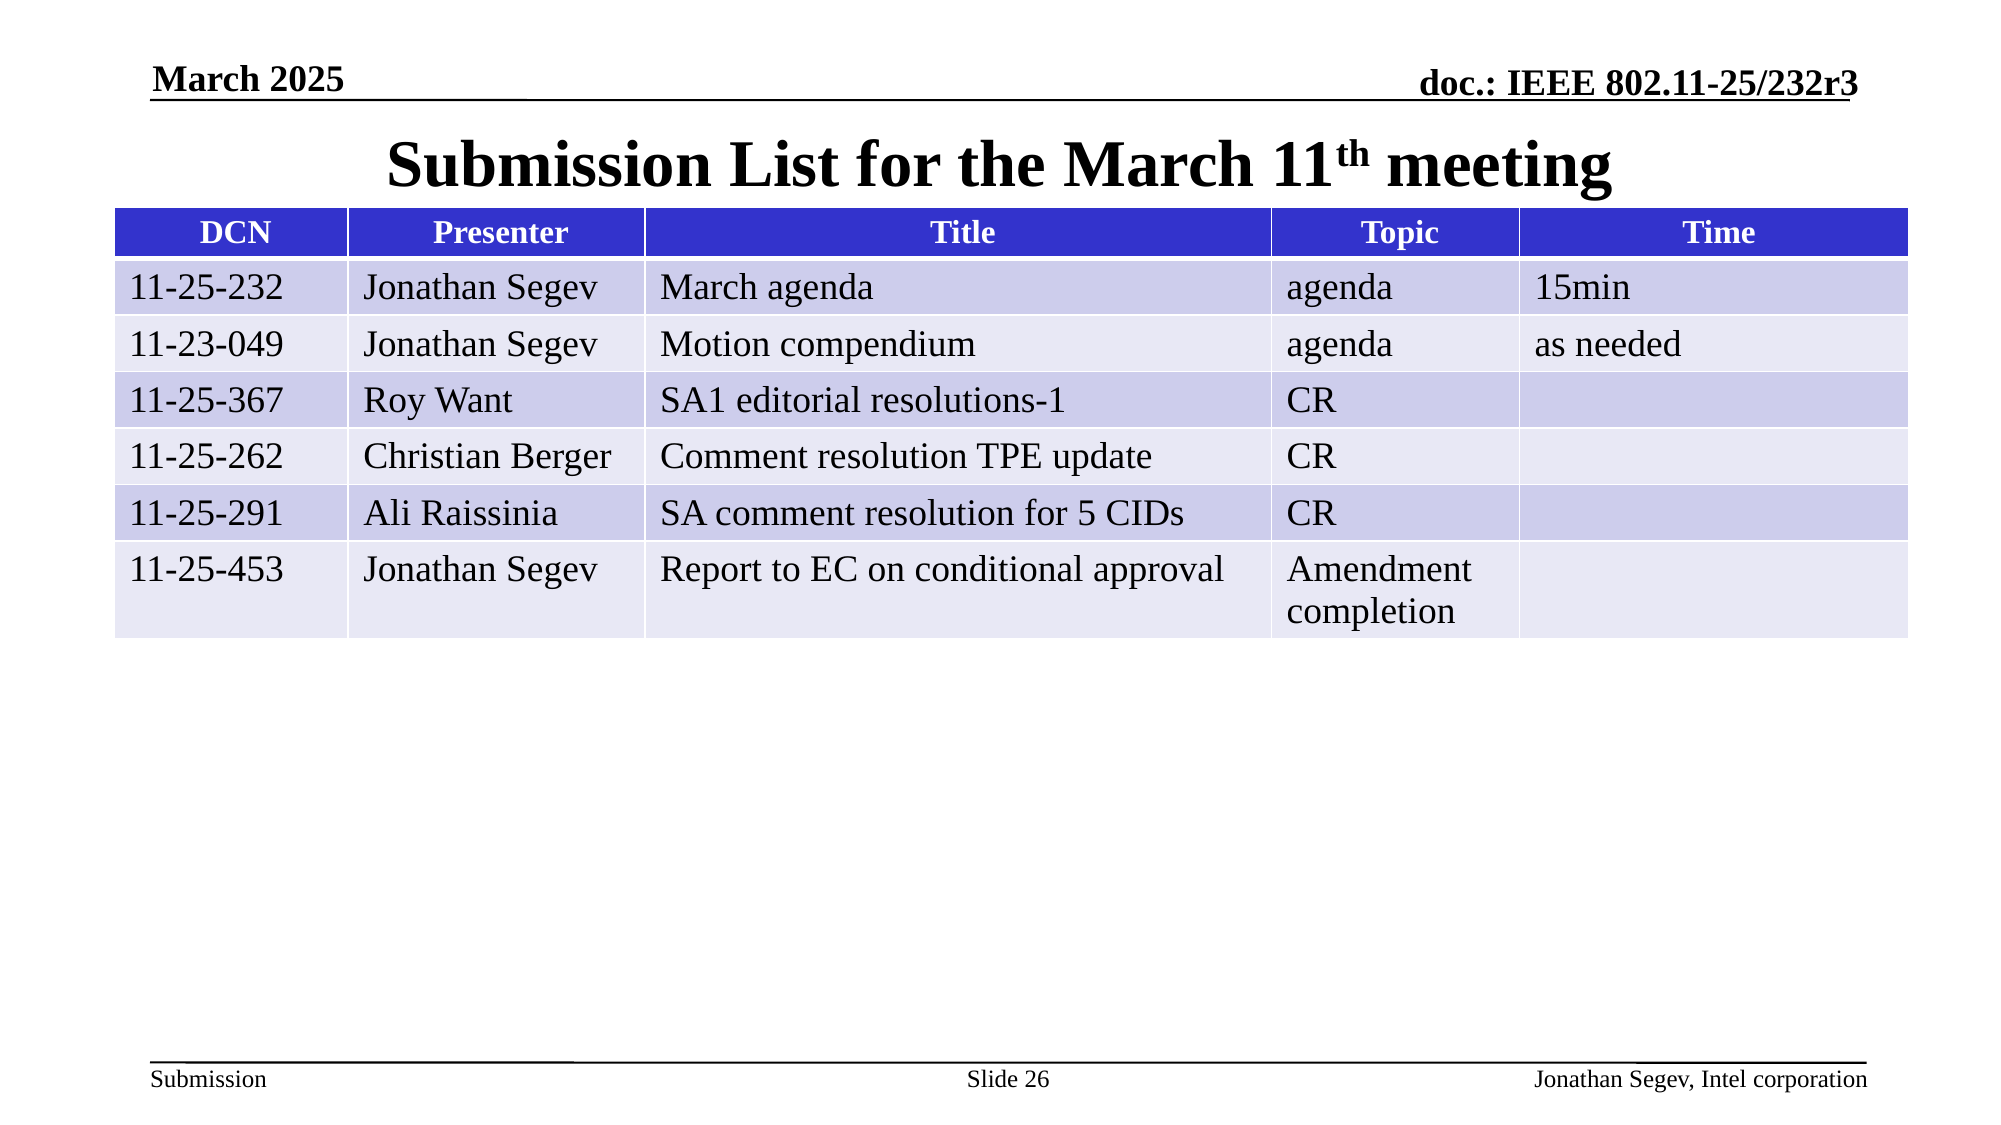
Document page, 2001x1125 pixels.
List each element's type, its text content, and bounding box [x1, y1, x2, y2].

table_cell SA comment resolution for 5 CIDs [646, 485, 1271, 540]
table_header DCN [115, 208, 347, 256]
table_cell CR [1272, 429, 1519, 484]
table_cell 15min [1520, 261, 1908, 314]
table_cell Comment resolution TPE update [646, 429, 1271, 484]
table_cell [1520, 429, 1908, 484]
table_cell Jonathan Segev [349, 261, 644, 314]
table_cell CR [1272, 485, 1519, 540]
table_header Topic [1272, 208, 1519, 256]
table_header Time [1520, 208, 1908, 256]
table_cell Ali Raissinia [349, 485, 644, 540]
table_cell agenda [1272, 261, 1519, 314]
table_cell 11-25-367 [115, 372, 347, 427]
table_cell Motion compendium [646, 316, 1271, 371]
title Submission List for the March 11th meeting [149, 112, 1850, 206]
table_cell [1520, 542, 1908, 638]
table_cell Roy Want [349, 372, 644, 427]
table_cell Amendment completion [1272, 542, 1519, 638]
table_cell March agenda [646, 261, 1271, 314]
table_cell 11-25-262 [115, 429, 347, 484]
table_cell agenda [1272, 316, 1519, 371]
table_cell 11-25-232 [115, 261, 347, 314]
table_header Title [646, 208, 1271, 256]
footer Jonathan Segev, Intel corporation [1171, 1061, 1869, 1093]
table_cell as needed [1520, 316, 1908, 371]
table_cell Jonathan Segev [349, 542, 644, 638]
table_cell [1520, 485, 1908, 540]
table_header Presenter [349, 208, 644, 256]
slide_number Slide 26 [950, 1061, 1067, 1123]
table_cell 11-23-049 [115, 316, 347, 371]
table_cell CR [1272, 372, 1519, 427]
table_cell 11-25-291 [115, 485, 347, 540]
table_cell Christian Berger [349, 429, 644, 484]
table_cell SA1 editorial resolutions-1 [646, 372, 1271, 427]
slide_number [152, 54, 563, 100]
table_cell [1520, 372, 1908, 427]
table_cell Report to EC on conditional approval [646, 542, 1271, 638]
table_cell 11-25-453 [115, 542, 347, 638]
table_cell Jonathan Segev [349, 316, 644, 371]
